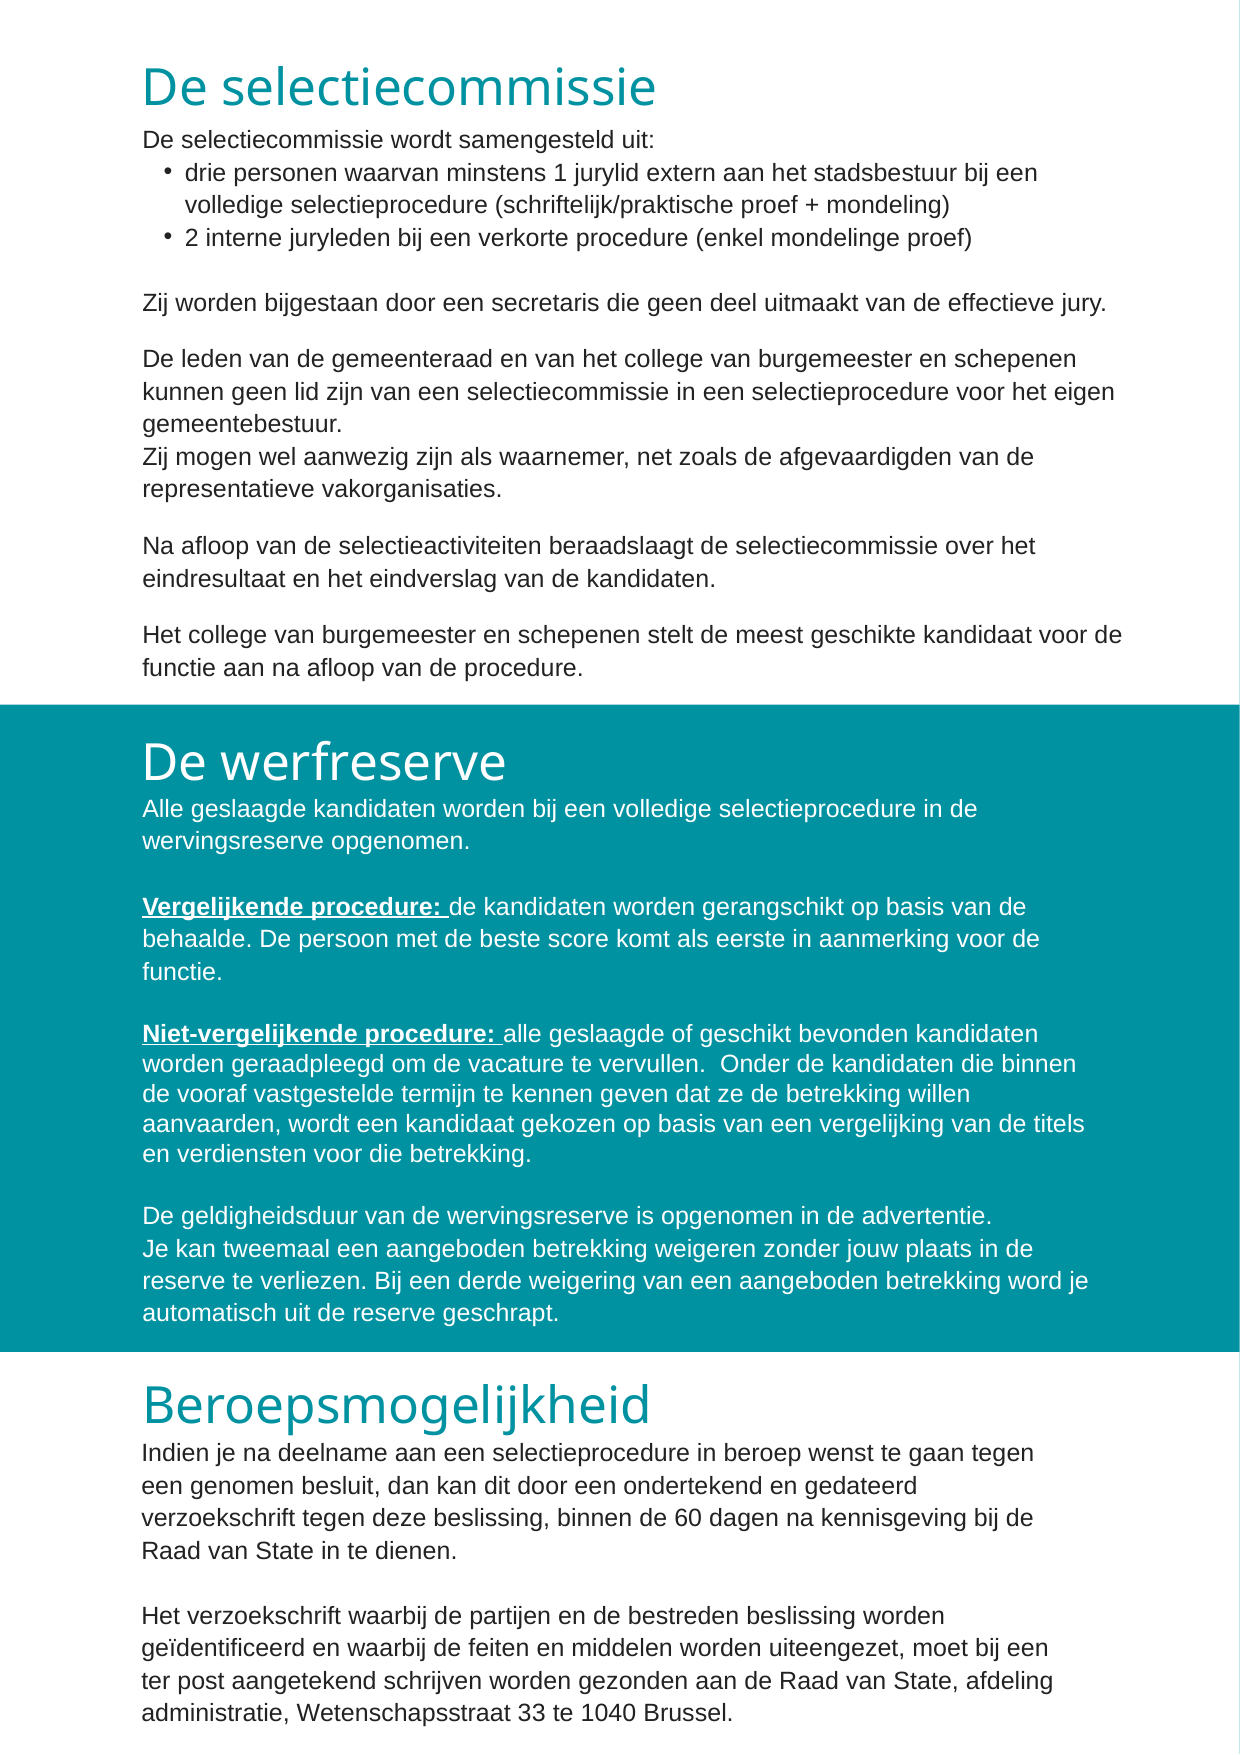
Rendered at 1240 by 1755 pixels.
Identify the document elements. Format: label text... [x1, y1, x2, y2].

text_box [0, 1351, 1240, 1755]
text_box Alle geslaagde kandidaten worden bij een volledige selectieprocedure in de wervingsreserve opgenomen. Vergelijkende procedure: de kandidaten worden gerangschikt op basis van de behaalde. De persoon met de beste score komt als eerste in aanmerking voor de functie. Niet-vergelijkende procedure: alle geslaagde of geschikt bevonden kandidaten worden geraadpleegd om de vacature te vervullen. Onder de kandidaten die binnen de vooraf vastgestelde termijn te kennen geven dat ze de betrekking willen aanvaarden, wordt een kandidaat gekozen op basis van een vergelijking van de titels en verdiensten voor die betrekking. De geldigheidsduur van de wervingsreserve is opgenomen in de advertentie. Je kan tweemaal een aangeboden betrekking weigeren zonder jouw plaats in de reserve te verliezen. Bij een derde weigering van een aangeboden betrekking word je automatisch uit de reserve geschrapt. [142, 789, 1100, 1327]
text_box [0, 0, 1240, 705]
text_box De selectiecommissie [141, 49, 1064, 116]
text_box De werfreserve [141, 724, 1064, 791]
text_box De selectiecommissie wordt samengesteld uit: drie personen waarvan minstens 1 jurylid extern aan het stadsbestuur bij een volledige selectieprocedure (schriftelijk/praktische proef + mondeling) 2 interne juryleden bij een verkorte procedure (enkel mondelinge proef) Zij worden bijgestaan door een secretaris die geen deel uitmaakt van de effectieve jury. De leden van de gemeenteraad en van het college van burgemeester en schepenen kunnen geen lid zijn van een selectiecommissie in een selectieprocedure voor het eigen gemeentebestuur. Zij mogen wel aanwezig zijn als waarnemer, net zoals de afgevaardigden van de representatieve vakorganisaties. Na afloop van de selectieactiviteiten beraadslaagt de selectiecommissie over het eindresultaat en het eindverslag van de kandidaten. Het college van burgemeester en schepenen stelt de meest geschikte kandidaat voor de functie aan na afloop van de procedure. [142, 121, 1132, 682]
